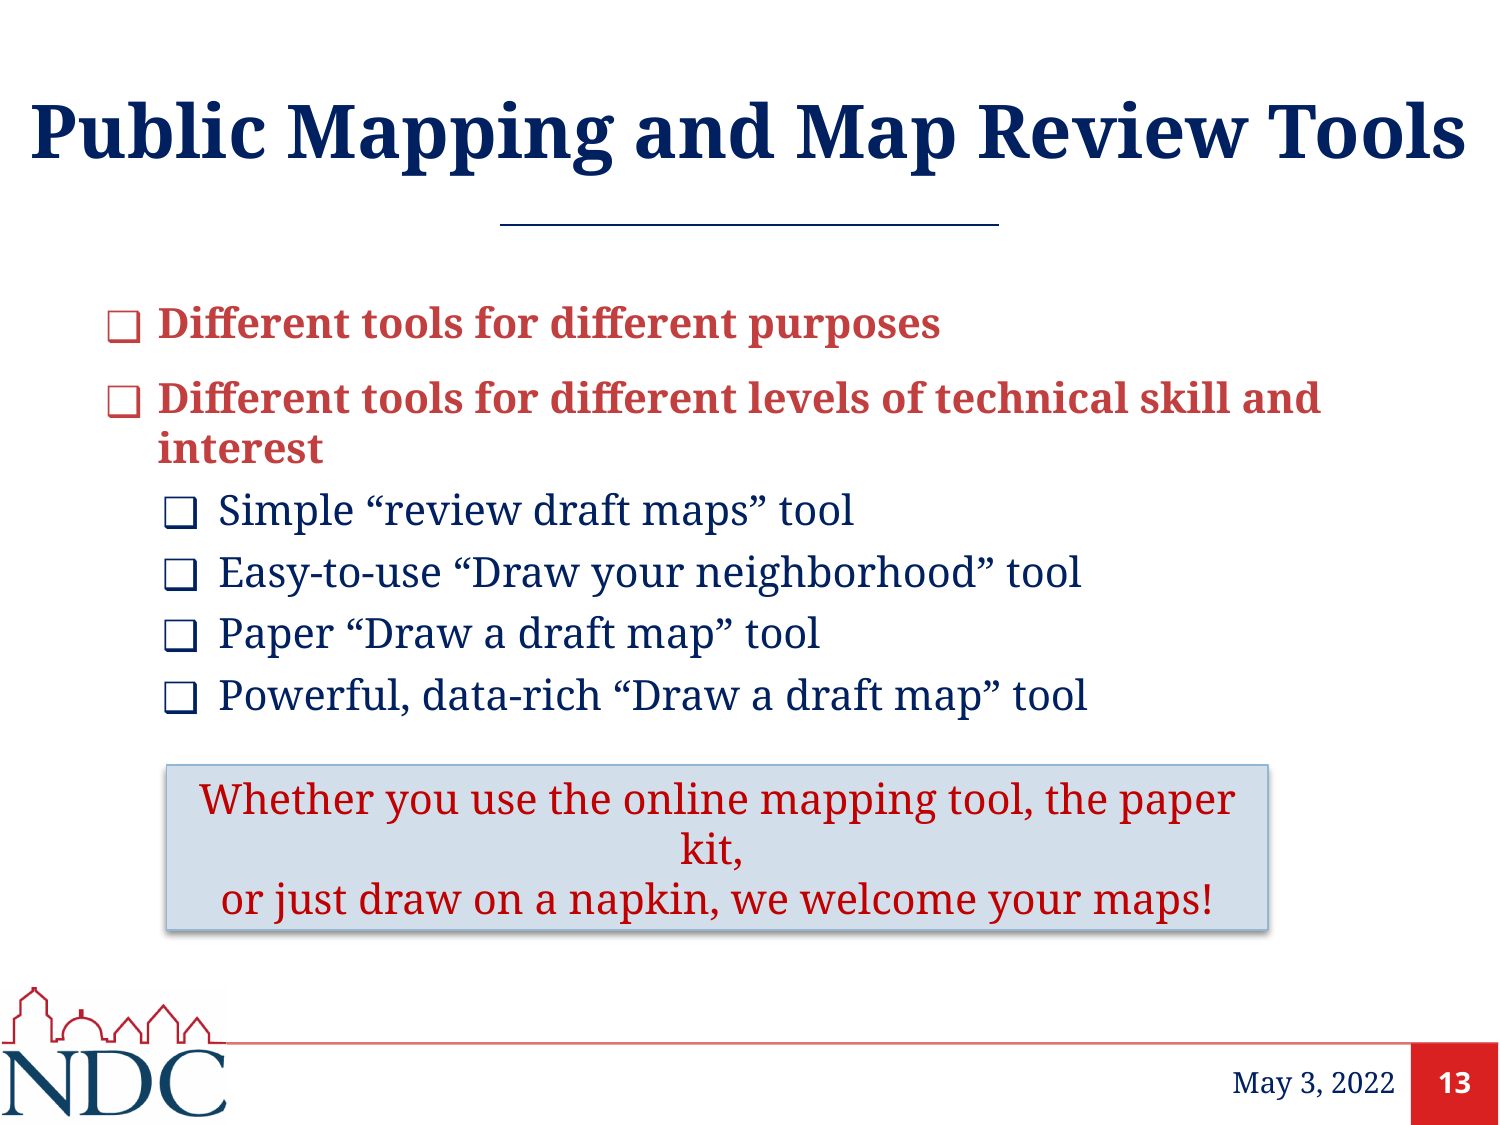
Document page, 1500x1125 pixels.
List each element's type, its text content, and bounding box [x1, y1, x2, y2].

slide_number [973, 1051, 1411, 1112]
list Different tools for different purposes Different tools for different levels of technical skill and interest Simple “review draft maps” tool Easy-to-use “Draw your neighborhood” tool Paper “Draw a draft map” tool Powerful, data-rich “Draw a draft map” tool [90, 289, 1398, 828]
title Public Mapping and Map Review Tools [12, 47, 1488, 211]
text_box Whether you use the online mapping tool, the paper kit, or just draw on a napkin, we welcome your maps! [166, 765, 1269, 931]
picture [1, 987, 227, 1125]
